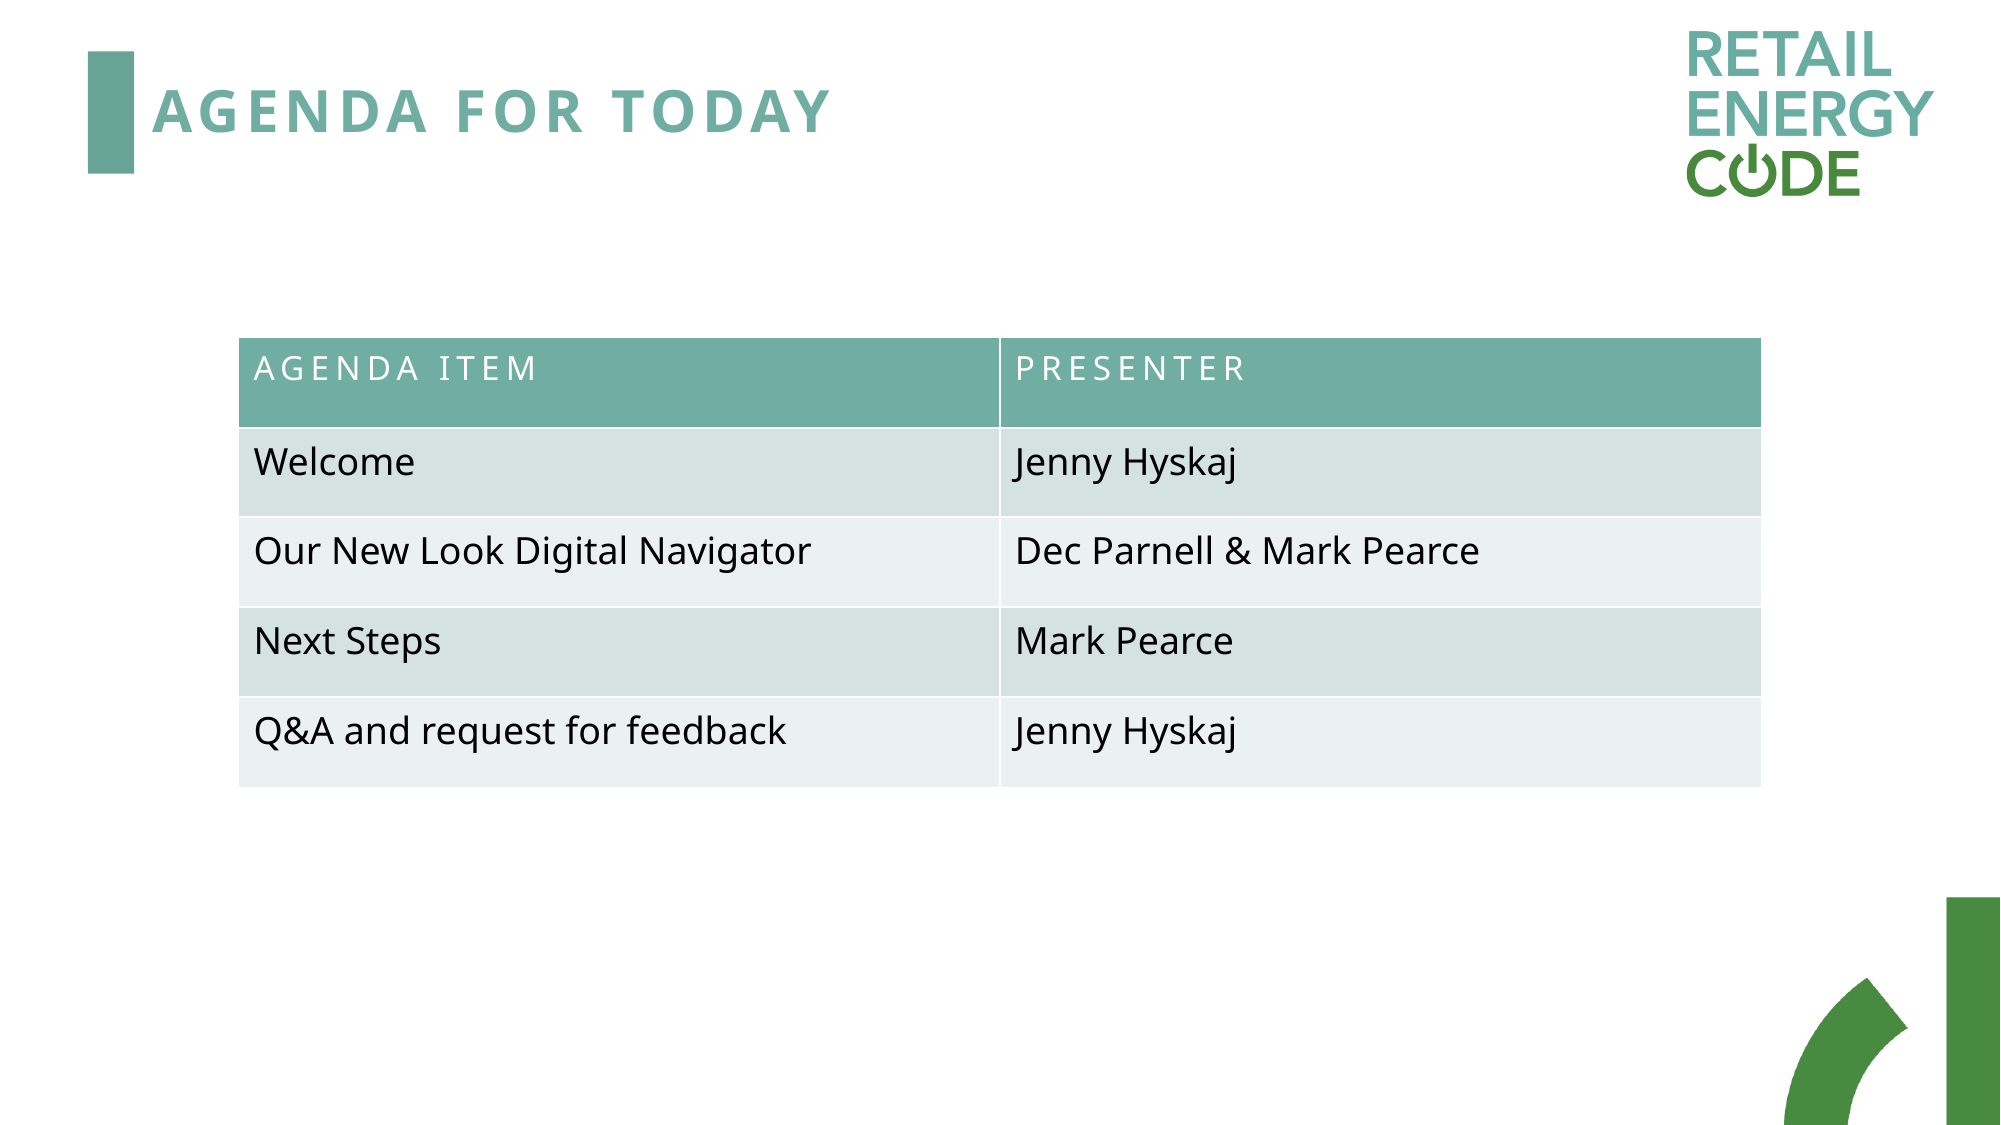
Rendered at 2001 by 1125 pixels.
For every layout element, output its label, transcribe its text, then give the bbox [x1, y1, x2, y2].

table_cell Jenny Hyskaj [1001, 429, 1761, 516]
table_cell Mark Pearce [1001, 608, 1761, 696]
title Agenda For today [137, 59, 1661, 169]
table_cell Our New Look Digital Navigator [239, 518, 999, 606]
table_cell Dec Parnell & Mark Pearce [1001, 518, 1761, 606]
picture [1685, 27, 1936, 201]
table_header Presenter [1001, 338, 1761, 427]
table_cell Next Steps [239, 608, 999, 696]
table_cell Welcome [239, 429, 999, 516]
table_cell Jenny Hyskaj [1001, 698, 1761, 787]
picture [1782, 897, 2000, 1125]
table_cell Q&A and request for feedback [239, 698, 999, 787]
table_header Agenda Item [239, 338, 999, 427]
